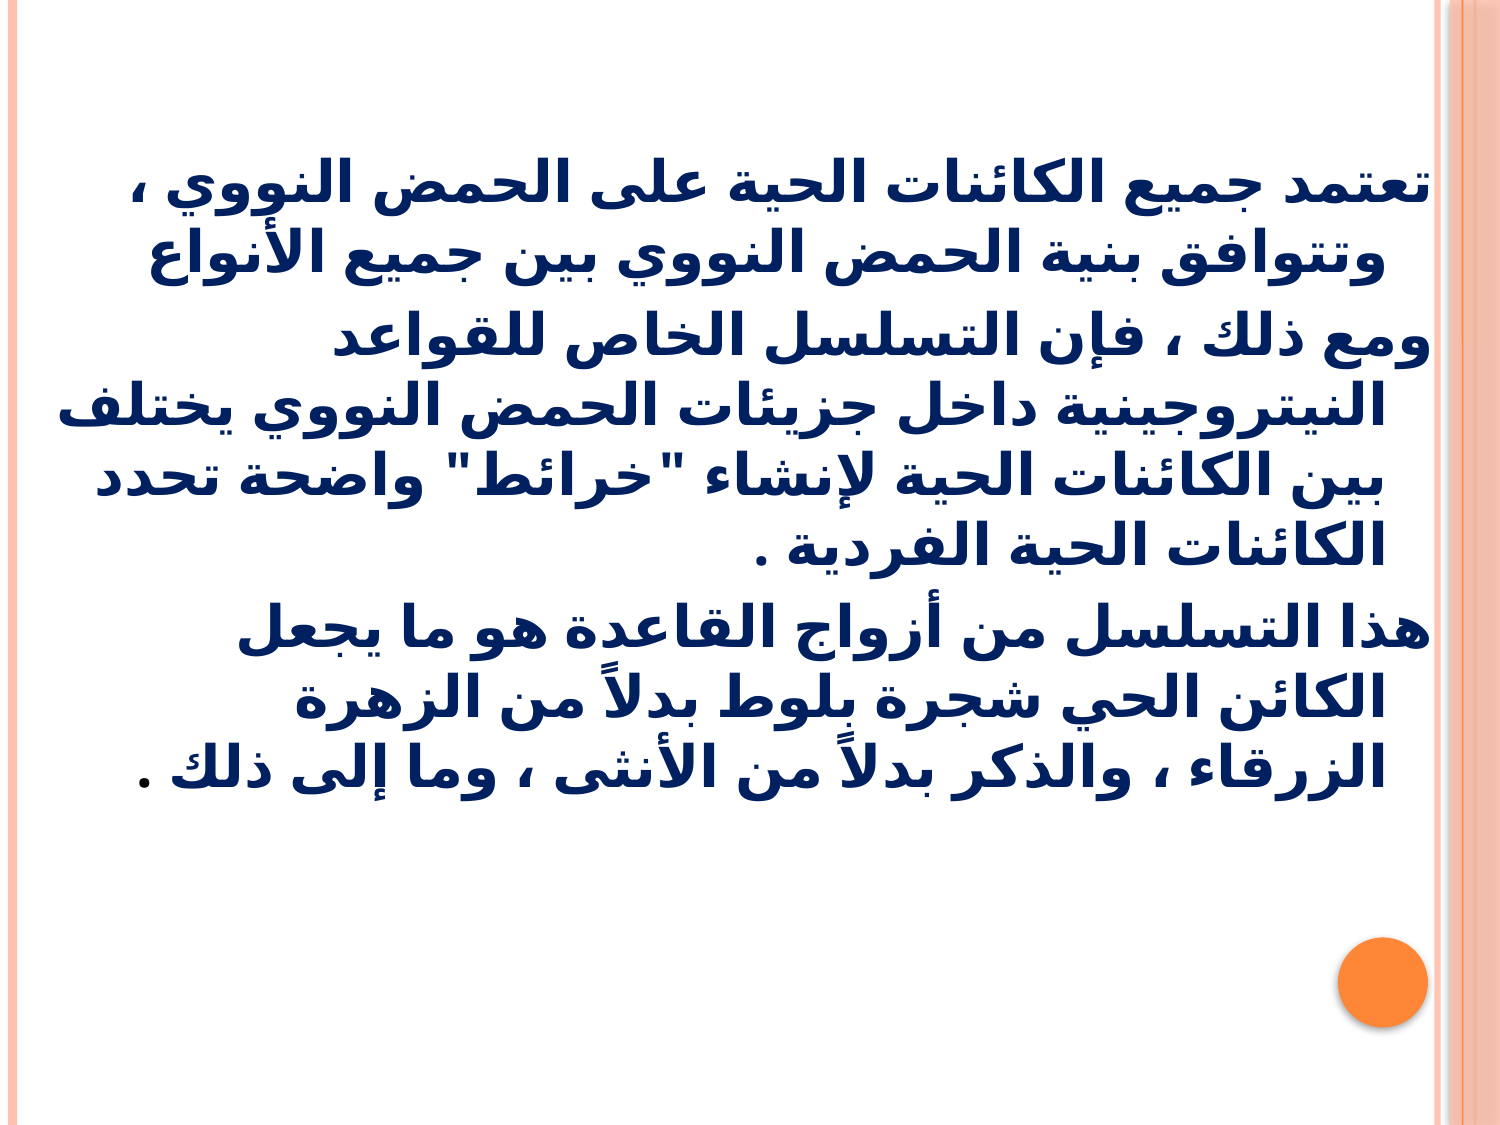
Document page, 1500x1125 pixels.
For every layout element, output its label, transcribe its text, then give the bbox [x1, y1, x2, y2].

list تعتمد جميع الكائنات الحية على الحمض النووي ، وتتوافق بنية الحمض النووي بين جميع الأنواع ومع ذلك ، فإن التسلسل الخاص للقواعد النيتروجينية داخل جزيئات الحمض النووي يختلف بين الكائنات الحية لإنشاء "خرائط" واضحة تحدد الكائنات الحية الفردية . هذا التسلسل من أزواج القاعدة هو ما يجعل الكائن الحي شجرة بلوط بدلاً من الزهرة الزرقاء ، والذكر بدلاً من الأنثى ، وما إلى ذلك . [41, 137, 1449, 880]
